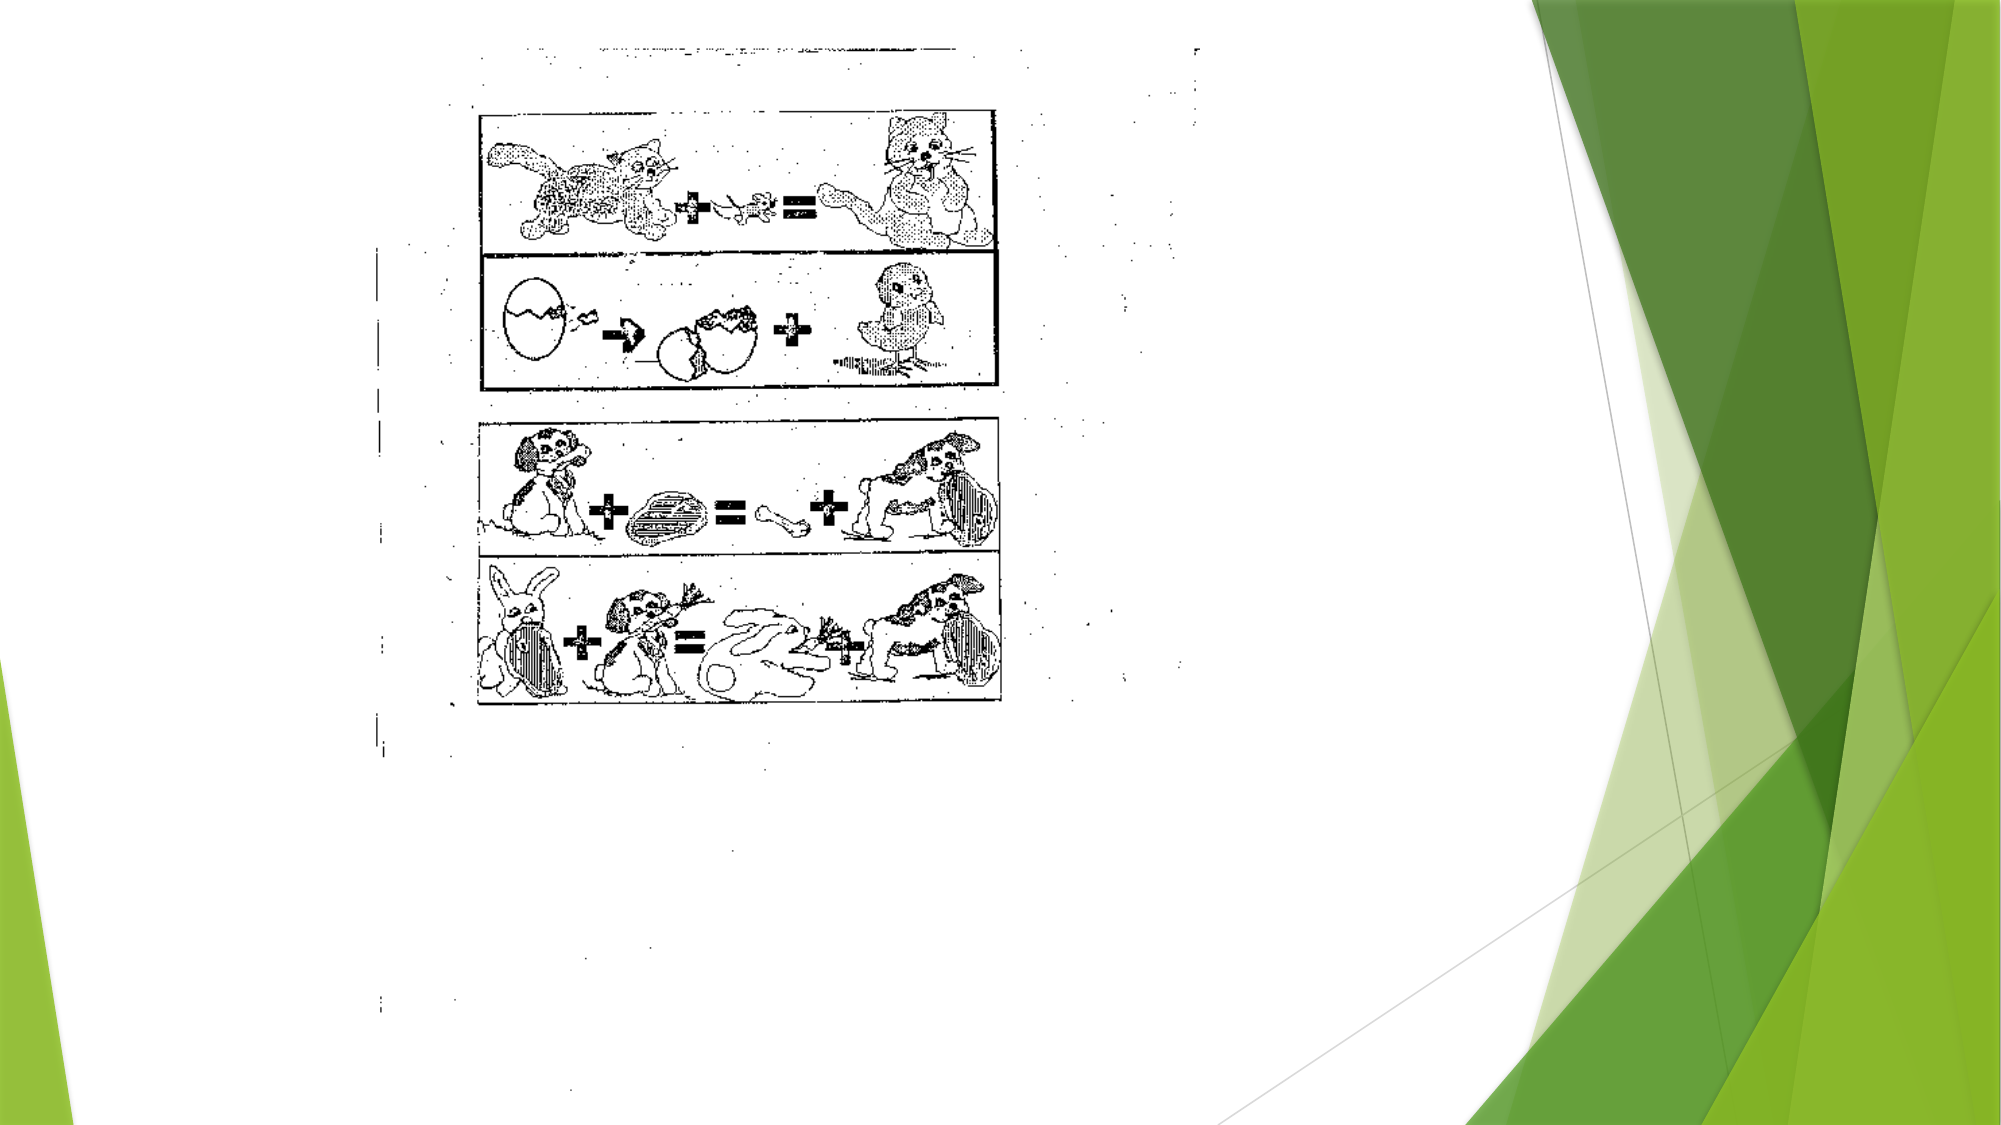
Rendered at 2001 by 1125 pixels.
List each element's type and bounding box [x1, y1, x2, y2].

text_box [374, 46, 1201, 1099]
